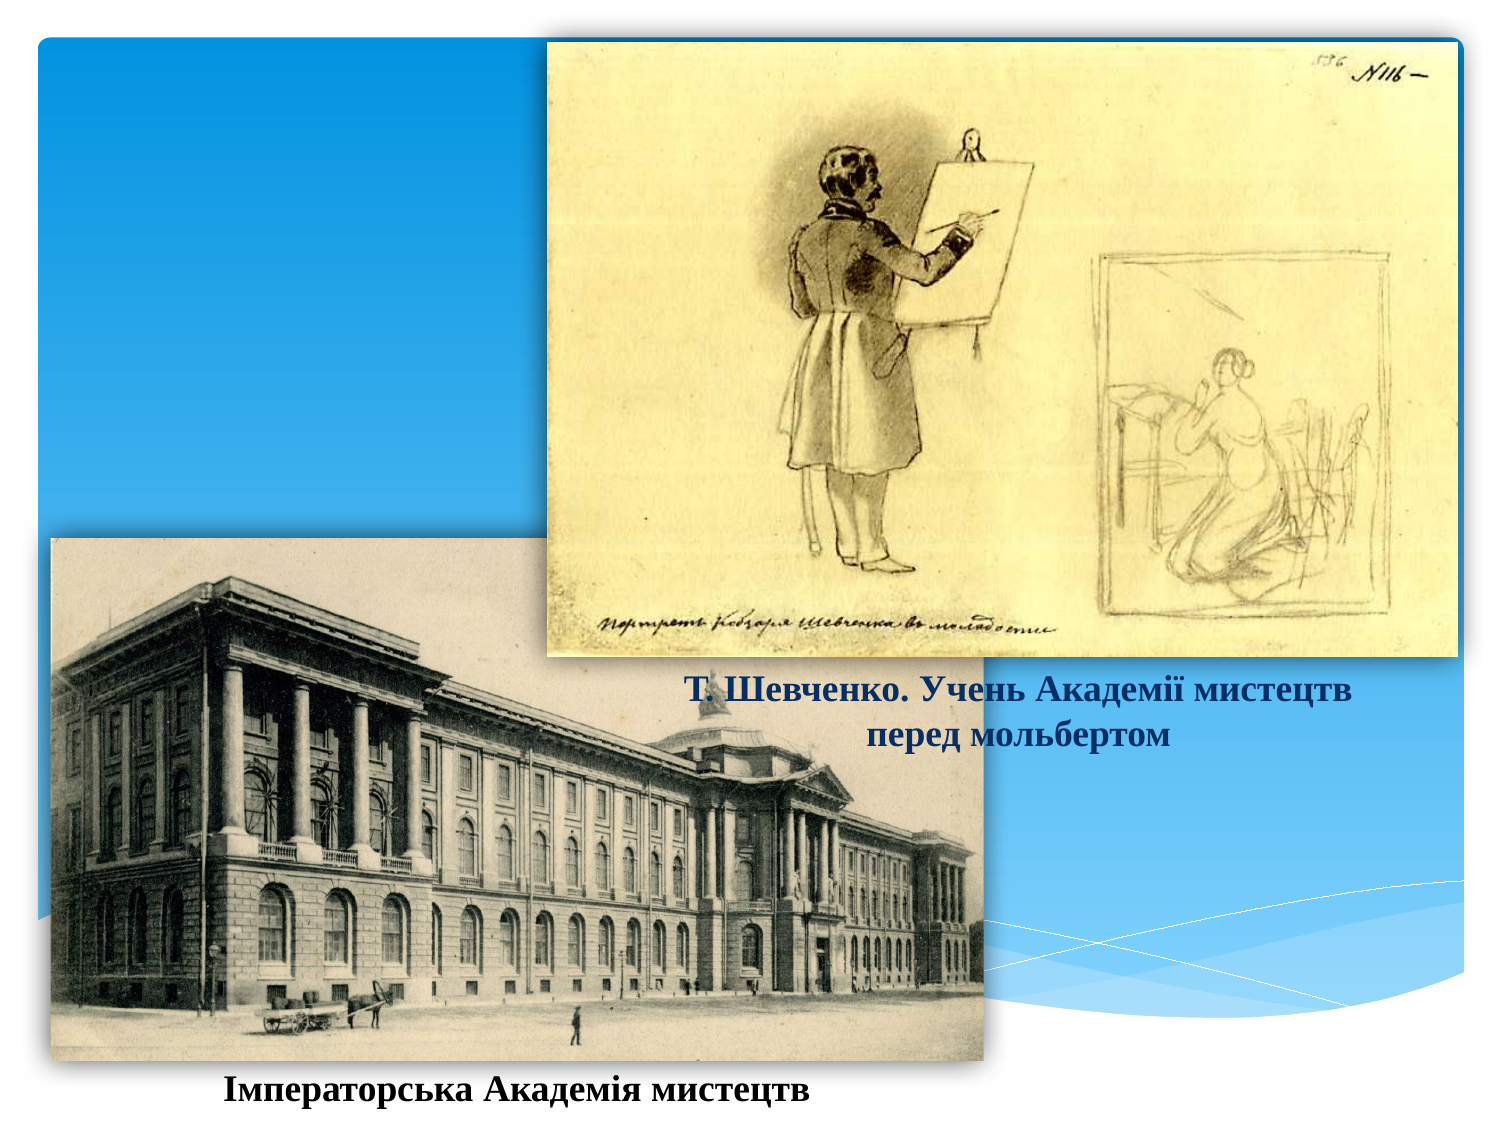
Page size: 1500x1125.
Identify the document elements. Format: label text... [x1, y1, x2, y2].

text_box Т. Шевченко. Учень Академії мистецтв перед мольбертом [989, 667, 1394, 762]
text_box Імператорська Академія мистецтв [208, 1071, 826, 1117]
picture [50, 42, 1458, 1061]
